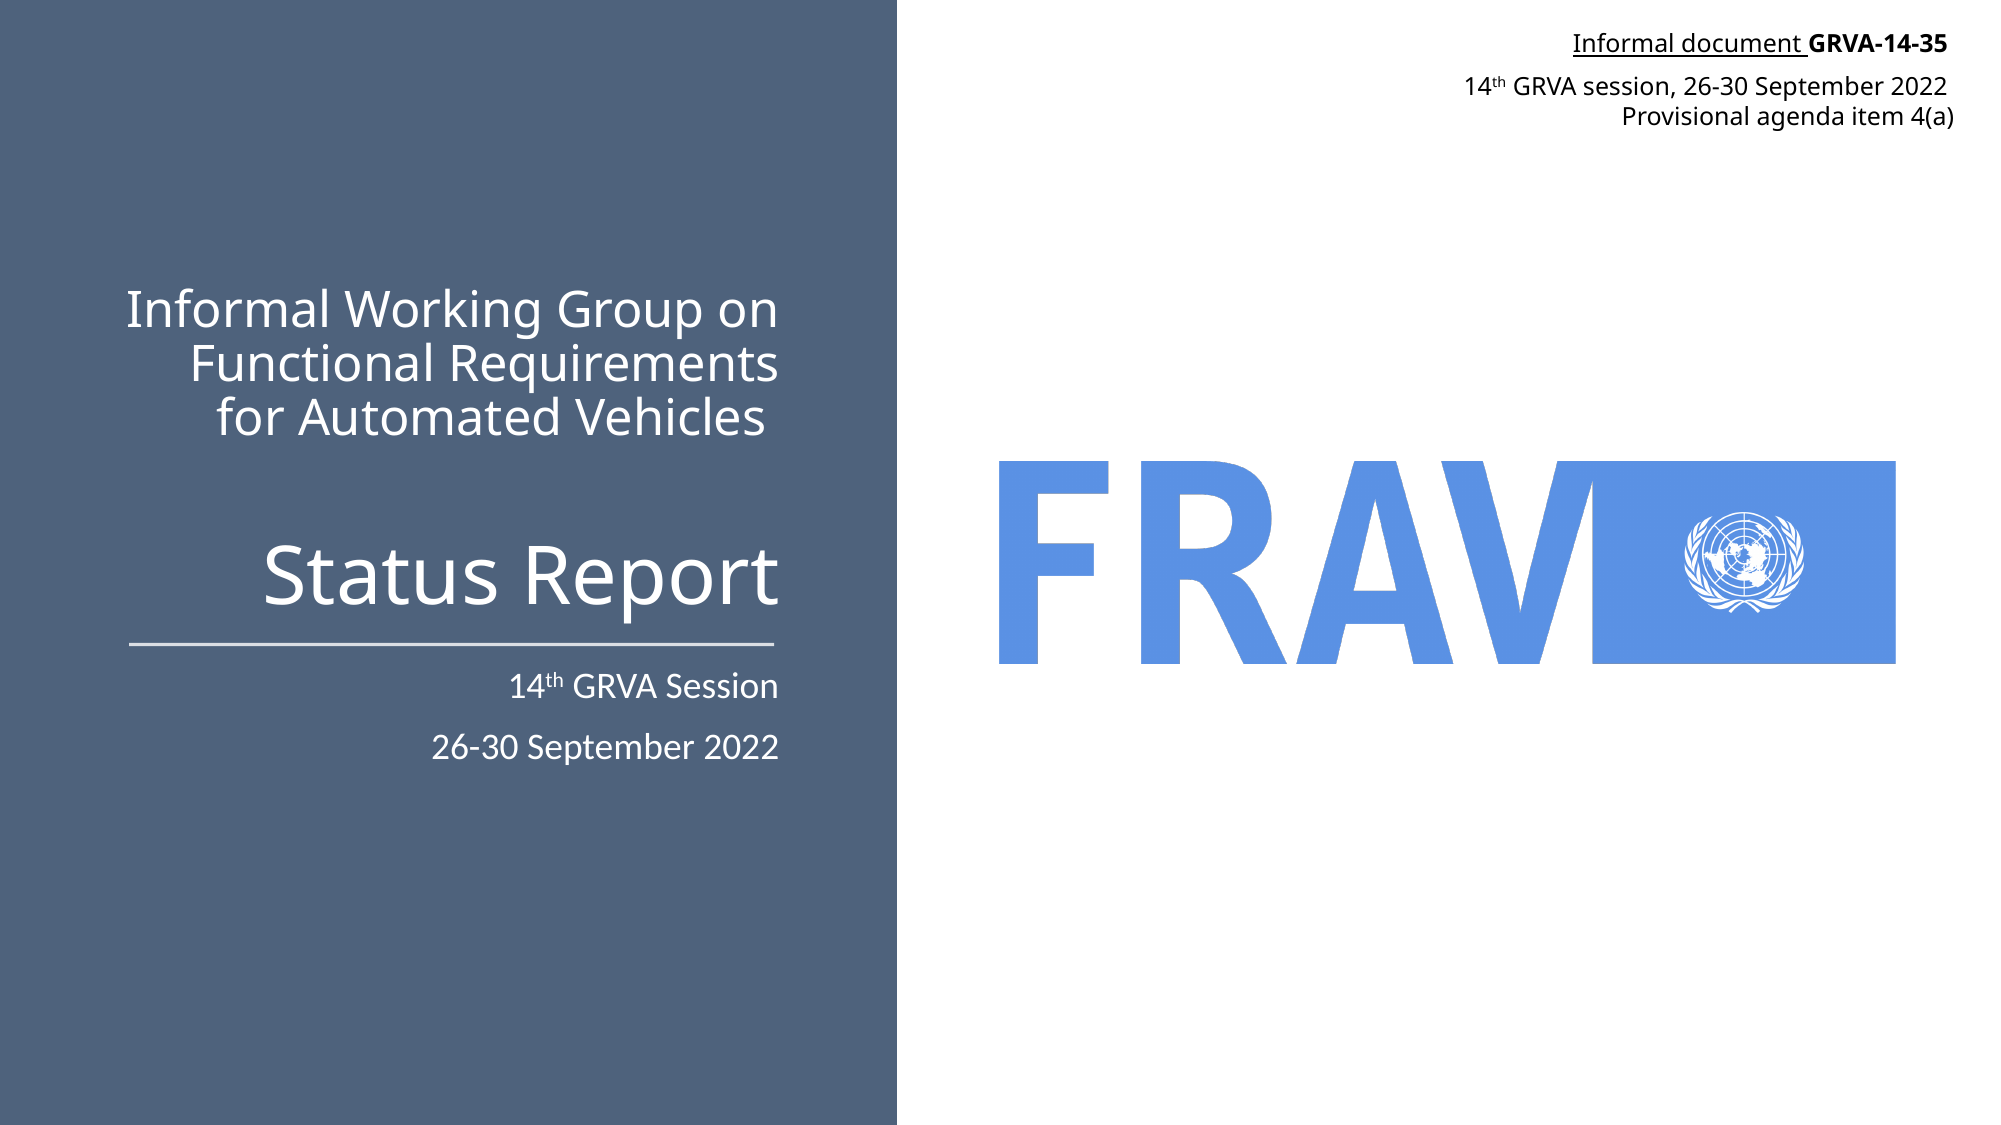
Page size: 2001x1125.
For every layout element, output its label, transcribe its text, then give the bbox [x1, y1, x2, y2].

title Informal Working Group on Functional Requirements for Automated Vehicles Status Report [104, 131, 795, 630]
text_box [0, 0, 898, 1125]
picture [999, 461, 1896, 664]
text_box Informal document GRVA-14-35 14th GRVA session, 26-30 September 2022 Provisional agenda item 4(a) [1448, 20, 1970, 138]
subtitle 14th GRVA Session 26-30 September 2022 [104, 658, 795, 1021]
